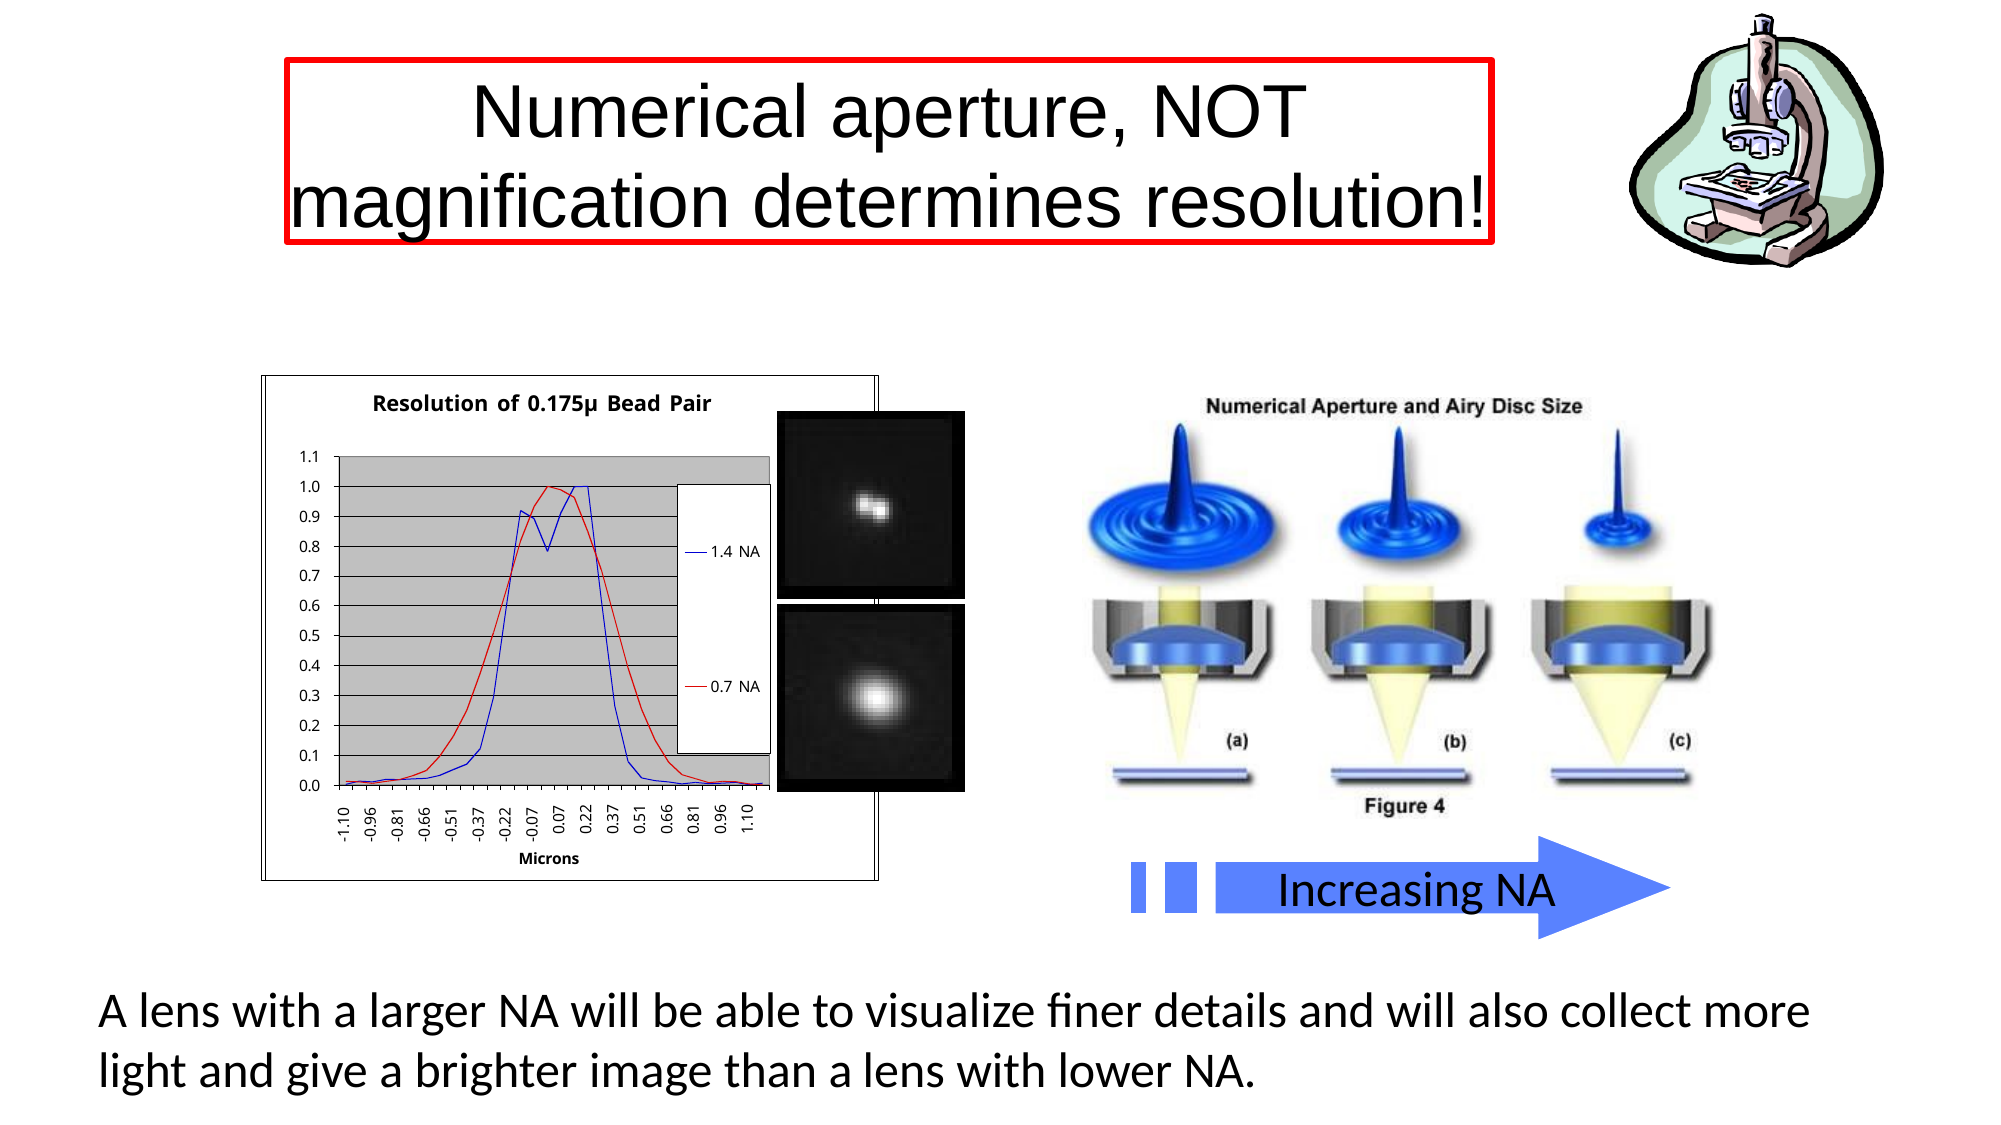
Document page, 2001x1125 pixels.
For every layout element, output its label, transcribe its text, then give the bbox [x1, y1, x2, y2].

picture [1082, 397, 1719, 819]
text_box Increasing NA A lens with a larger NA will be able to visualize finer details and will also collect more light and give a brighter image than a lens with lower NA. [96, 854, 1904, 1098]
picture [1629, 13, 1884, 269]
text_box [1163, 860, 1199, 915]
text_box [265, 375, 965, 881]
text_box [1214, 833, 1675, 942]
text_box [260, 375, 265, 881]
text_box Numerical aperture, NOT magnification determines resolution! [287, 60, 1492, 243]
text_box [1129, 860, 1148, 915]
